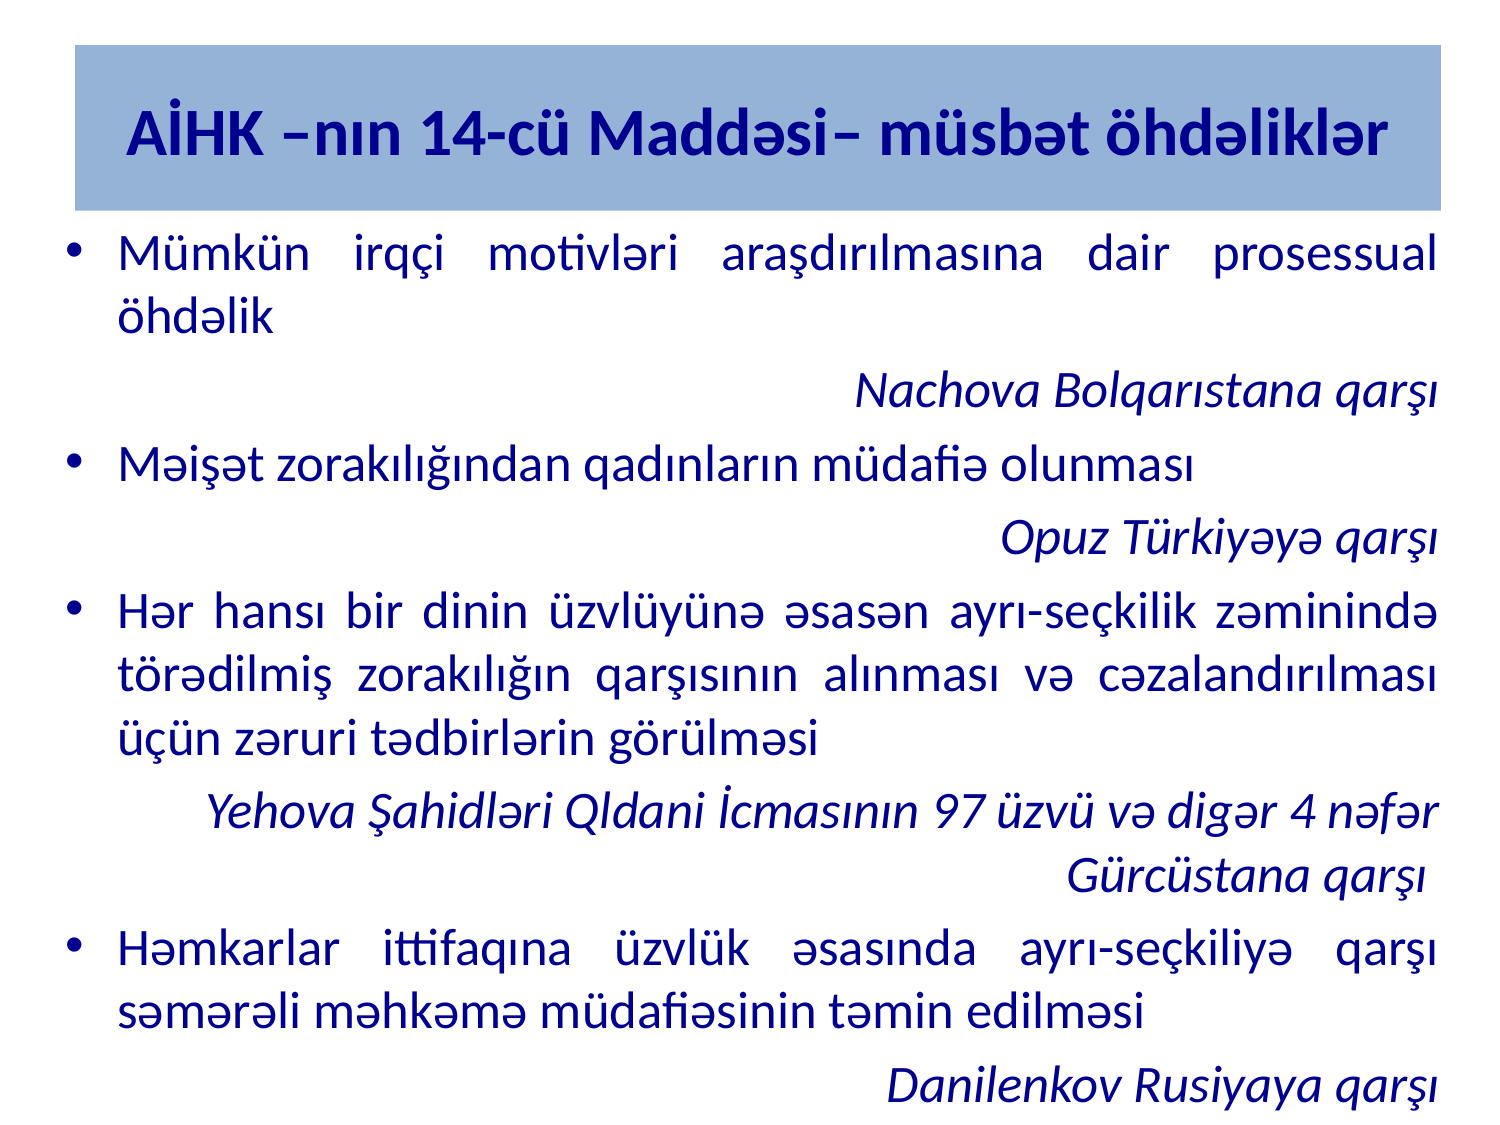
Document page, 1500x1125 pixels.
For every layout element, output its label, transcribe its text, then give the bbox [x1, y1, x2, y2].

list Mümkün irqçi motivləri araşdırılmasına dair prosessual öhdəlik Nachova Bolqarıstana qarşı Məişət zorakılığından qadınların müdafiə olunması Opuz Türkiyəyə qarşı Hər hansı bir dinin üzvlüyünə əsasən ayrı-seçkilik zəminində törədilmiş zorakılığın qarşısının alınması və cəzalandırılması üçün zəruri tədbirlərin görülməsi Yehova Şahidləri Qldani İcmasının 97 üzvü və digər 4 nəfər Gürcüstana qarşı Həmkarlar ittifaqına üzvlük əsasında ayrı-seçkiliyə qarşı səmərəli məhkəmə müdafiəsinin təmin edilməsi Danilenkov Rusiyaya qarşı [50, 210, 1455, 1125]
title AİHK –nın 14-cü Maddəsi– müsbət öhdəliklər [75, 45, 1441, 210]
